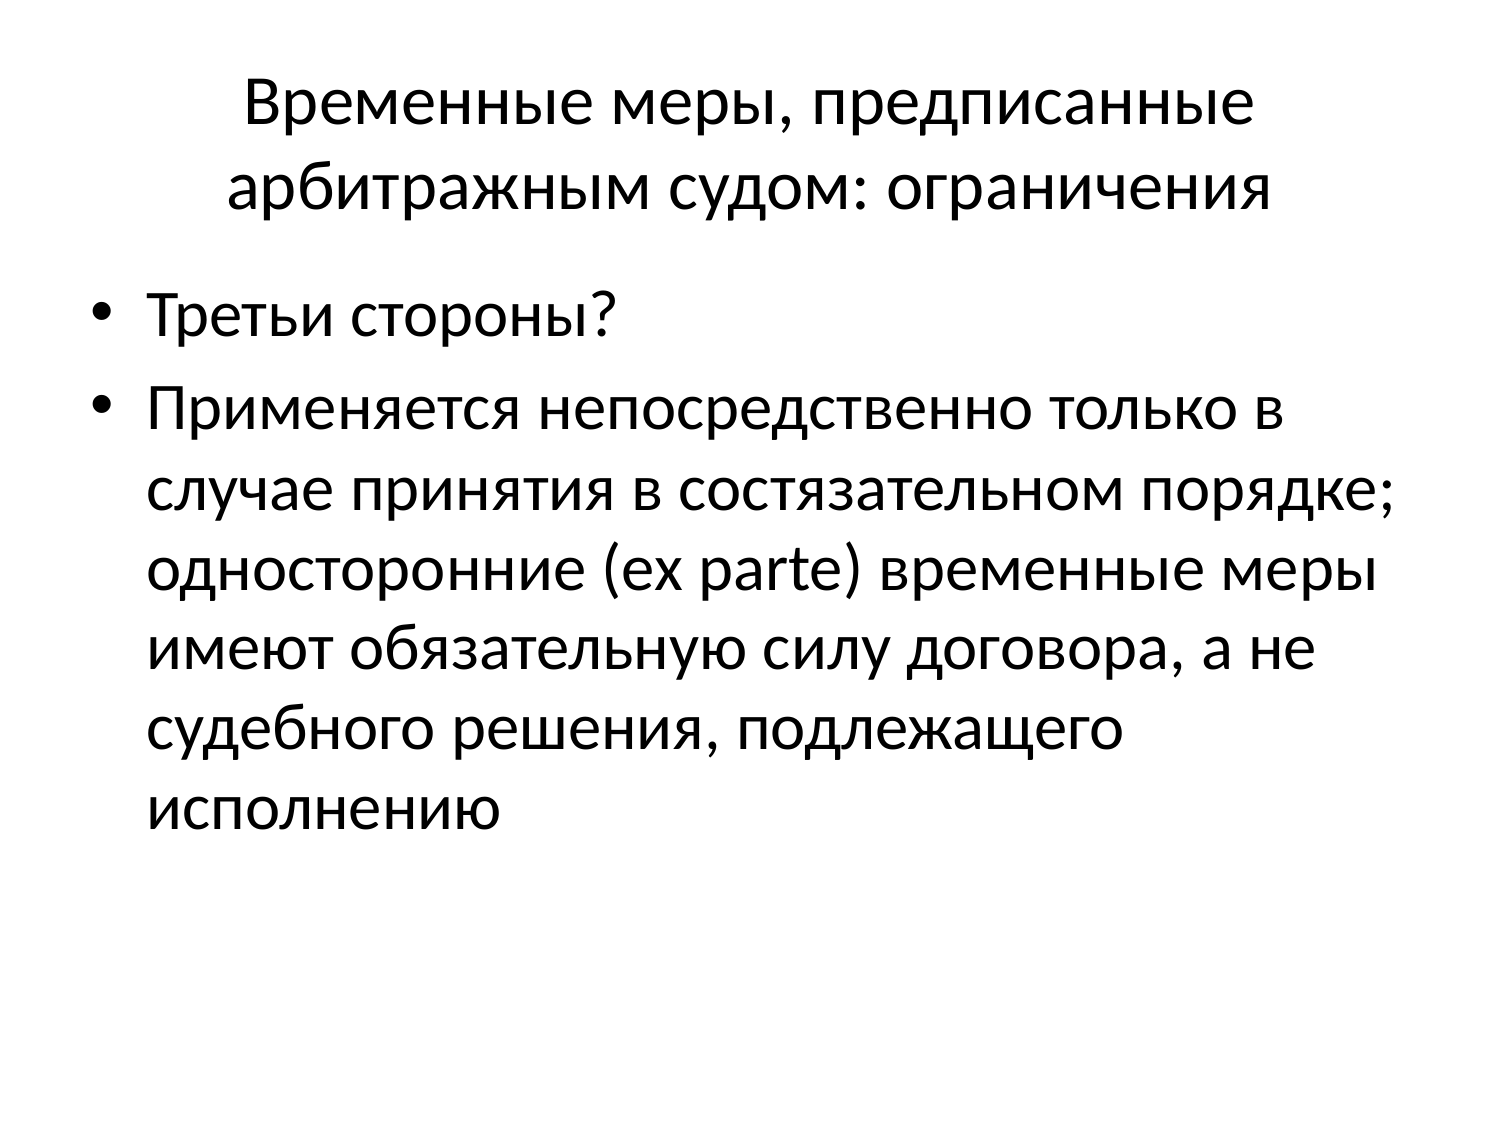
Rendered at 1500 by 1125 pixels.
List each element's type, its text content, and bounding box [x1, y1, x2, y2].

title Временные меры, предписанные арбитражным судом: ограничения [75, 45, 1425, 233]
list Третьи стороны? Применяется непосредственно только в случае принятия в состязательном порядке; односторонние (ex parte) временные меры имеют обязательную силу договора, а не судебного решения, подлежащего исполнению [75, 262, 1425, 1005]
